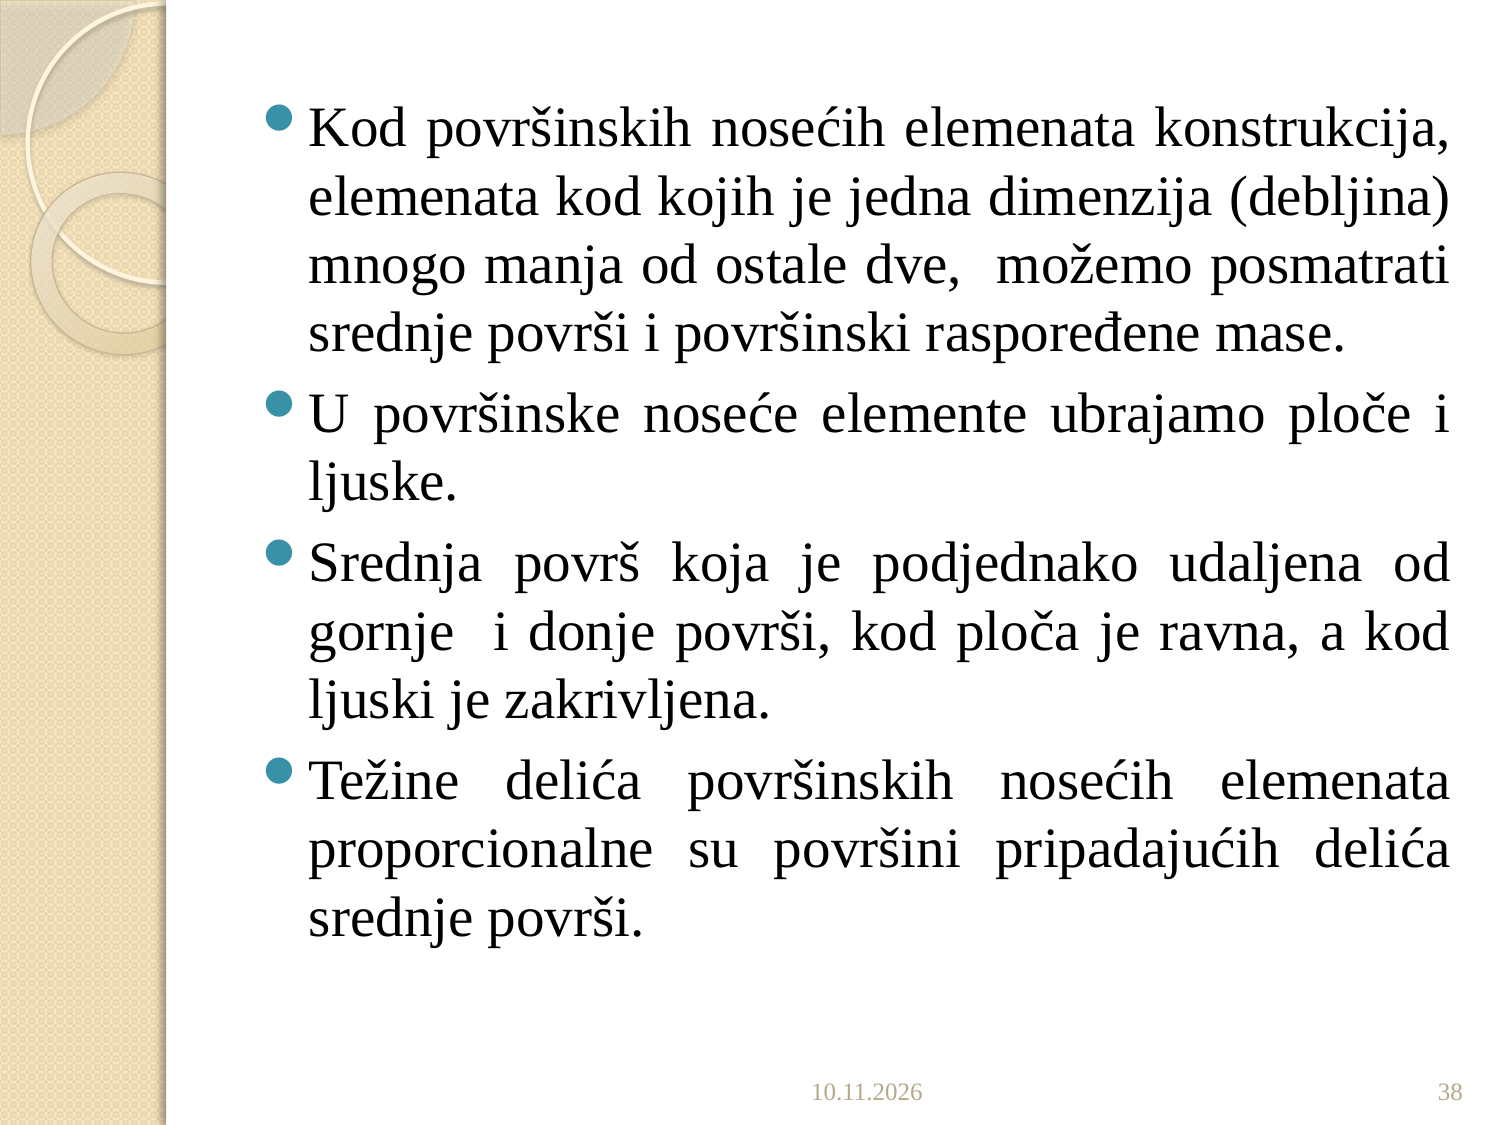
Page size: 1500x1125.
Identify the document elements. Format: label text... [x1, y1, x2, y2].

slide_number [587, 1034, 938, 1113]
slide_number 38 [1413, 1034, 1488, 1113]
list Kod površinskih nosećih elemenata konstrukcija, elemenata kod kojih je jedna dimenzija (debljina) mnogo manja od ostale dve, možemo posmatrati srednje površi i površinski raspoređene mase. U površinske noseće elemente ubrajamo ploče i ljuske. Srednja površ koja je podjednako udaljena od gornje i donje površi, kod ploča je ravna, a kod ljuski je zakrivljena. Težine delića površinskih nosećih elemenata proporcionalne su površini pripadajućih delića srednje površi. [235, 82, 1466, 1025]
